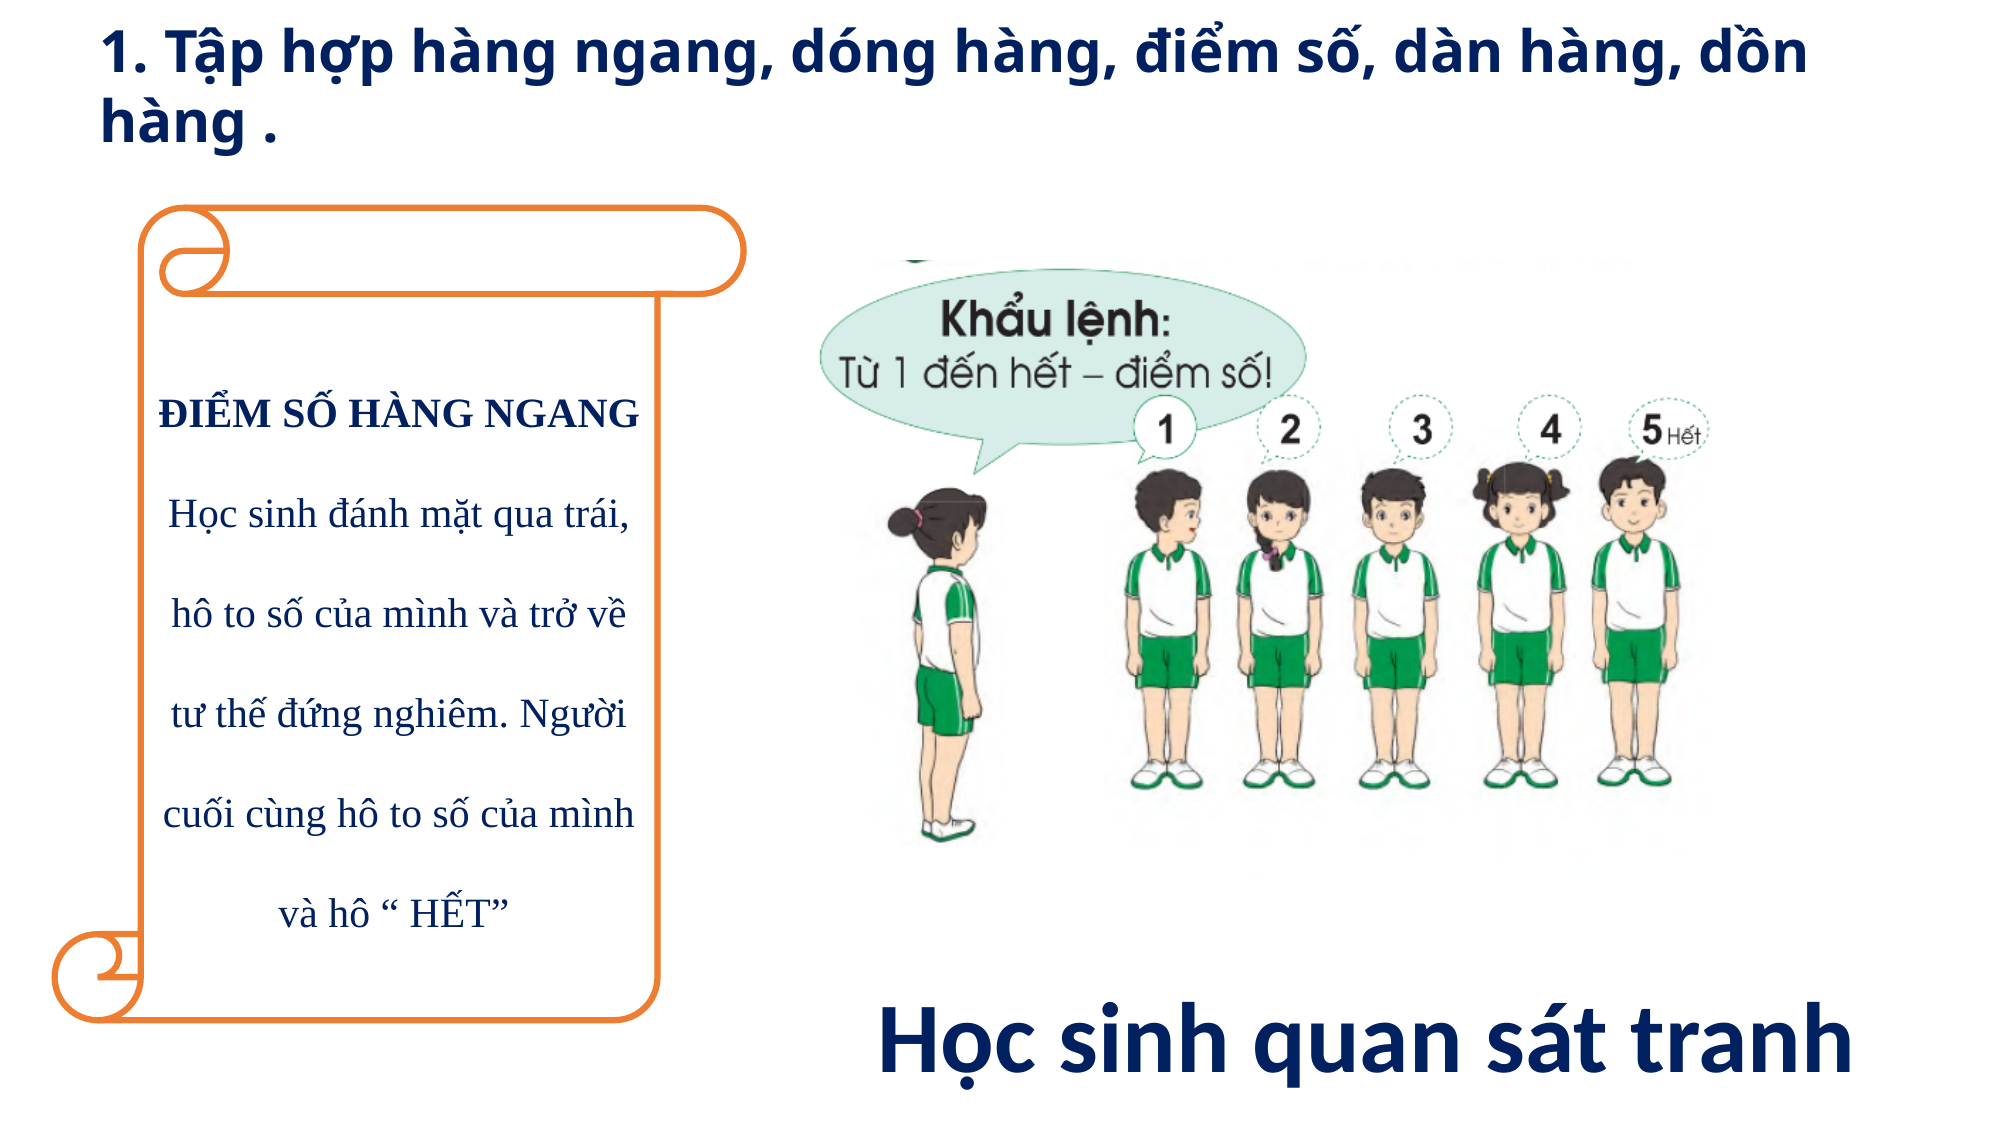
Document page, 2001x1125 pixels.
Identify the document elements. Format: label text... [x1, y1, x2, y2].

picture [817, 260, 1940, 879]
text_box 1. Tập hợp hàng ngang, dóng hàng, điểm số, dàn hàng, dồn hàng . [84, 6, 1829, 162]
text_box ĐIỂM SỐ HÀNG NGANG Học sinh đánh mặt qua trái, hô to số của mình và trở về tư thế đứng nghiêm. Người cuối cùng hô to số của mình và hô “ HẾT” [53, 206, 745, 1022]
text_box Học sinh quan sát tranh [862, 964, 1895, 1100]
